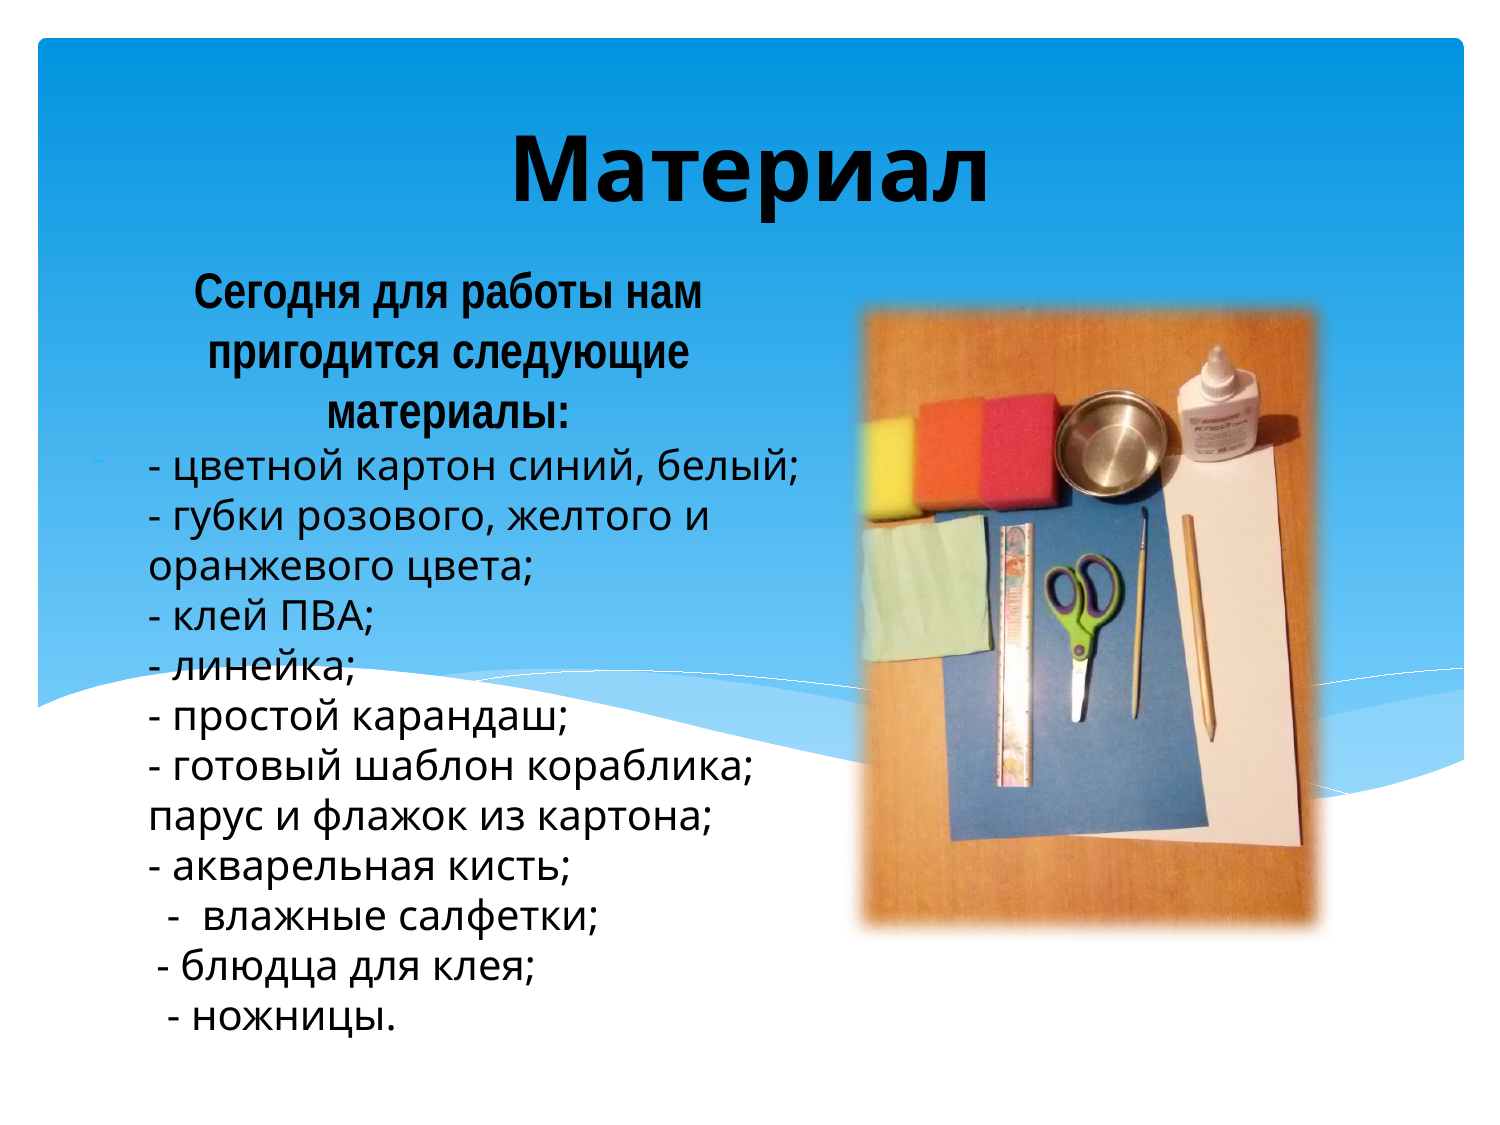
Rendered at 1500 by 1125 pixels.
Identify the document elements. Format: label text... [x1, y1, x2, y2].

title Материал [113, 101, 1389, 244]
picture [762, 310, 1415, 914]
list Сегодня для работы нам пригодится следующие материалы: - цветной картон синий, белый; - губки розового, желтого и оранжевого цвета; - клей ПВА; - линейка; - простой карандаш; - готовый шаблон кораблика; парус и флажок из картона; - акварельная кисть; - влажные салфетки; - блюдца для клея; - ножницы. [76, 255, 821, 1047]
